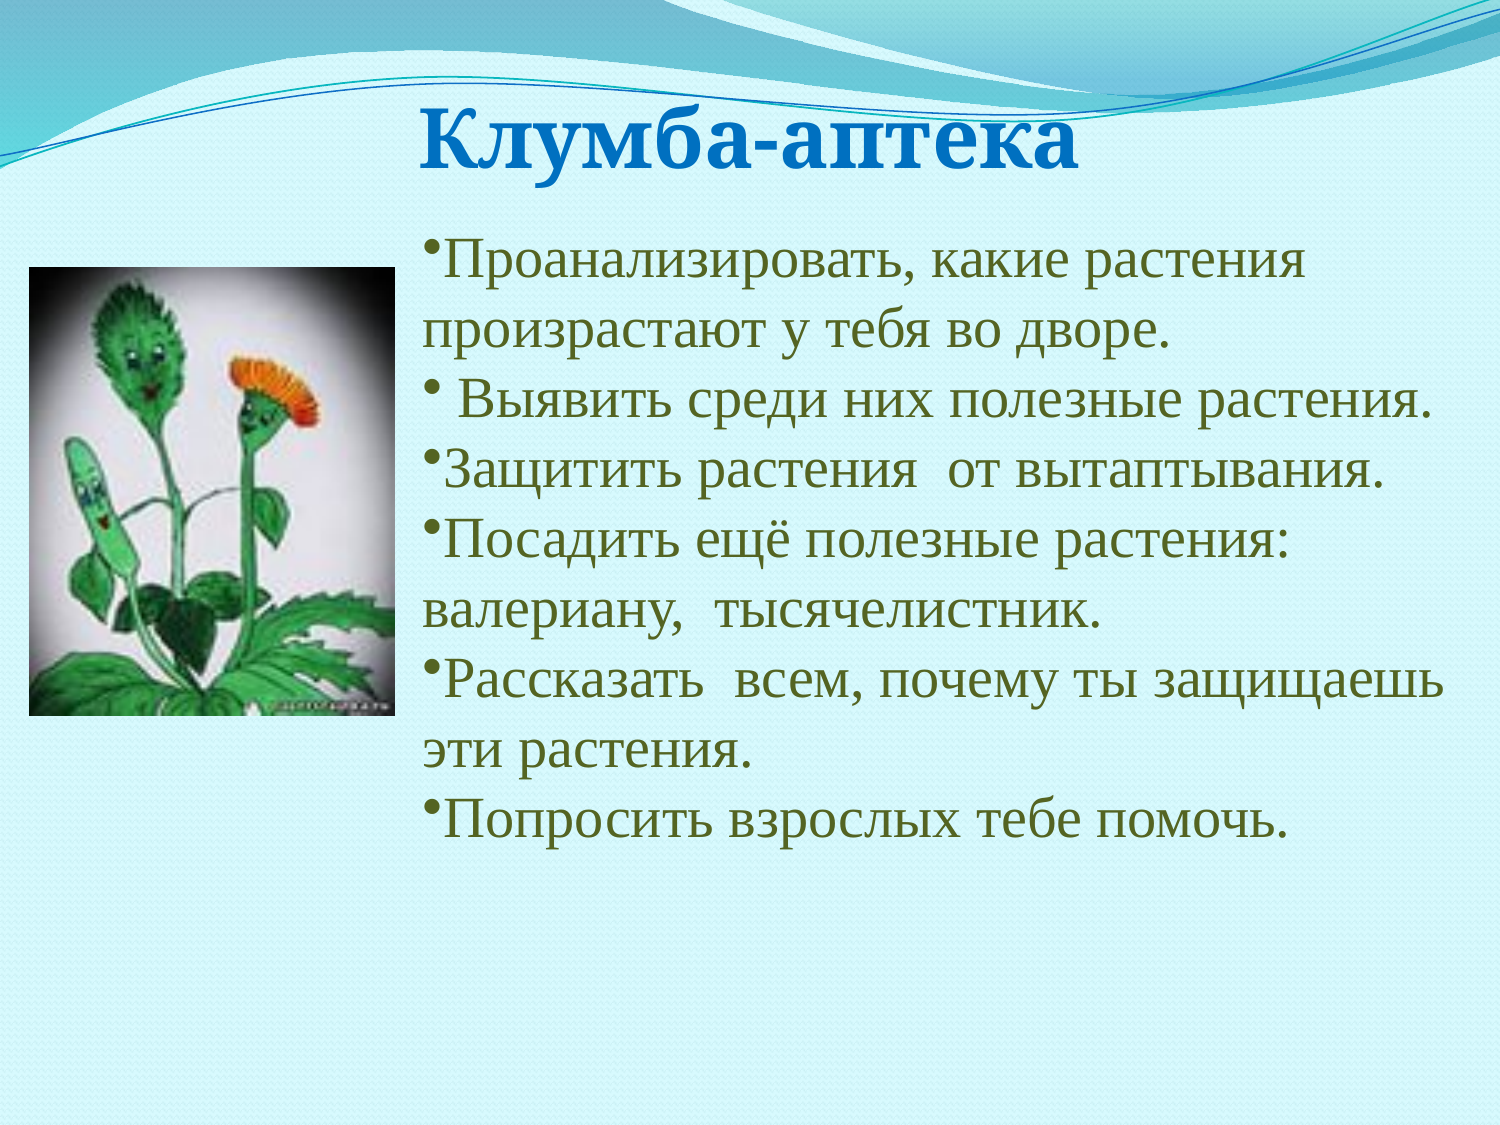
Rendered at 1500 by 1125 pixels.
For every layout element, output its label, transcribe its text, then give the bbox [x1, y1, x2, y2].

picture [29, 266, 395, 717]
text_box Проанализировать, какие растения произрастают у тебя во дворе. Выявить среди них полезные растения. Защитить растения от вытаптывания. Посадить ещё полезные растения: валериану, тысячелистник. Рассказать всем, почему ты защищаешь эти растения. Попросить взрослых тебе помочь. [407, 211, 1500, 902]
text_box Клумба-аптека [324, 78, 1176, 193]
